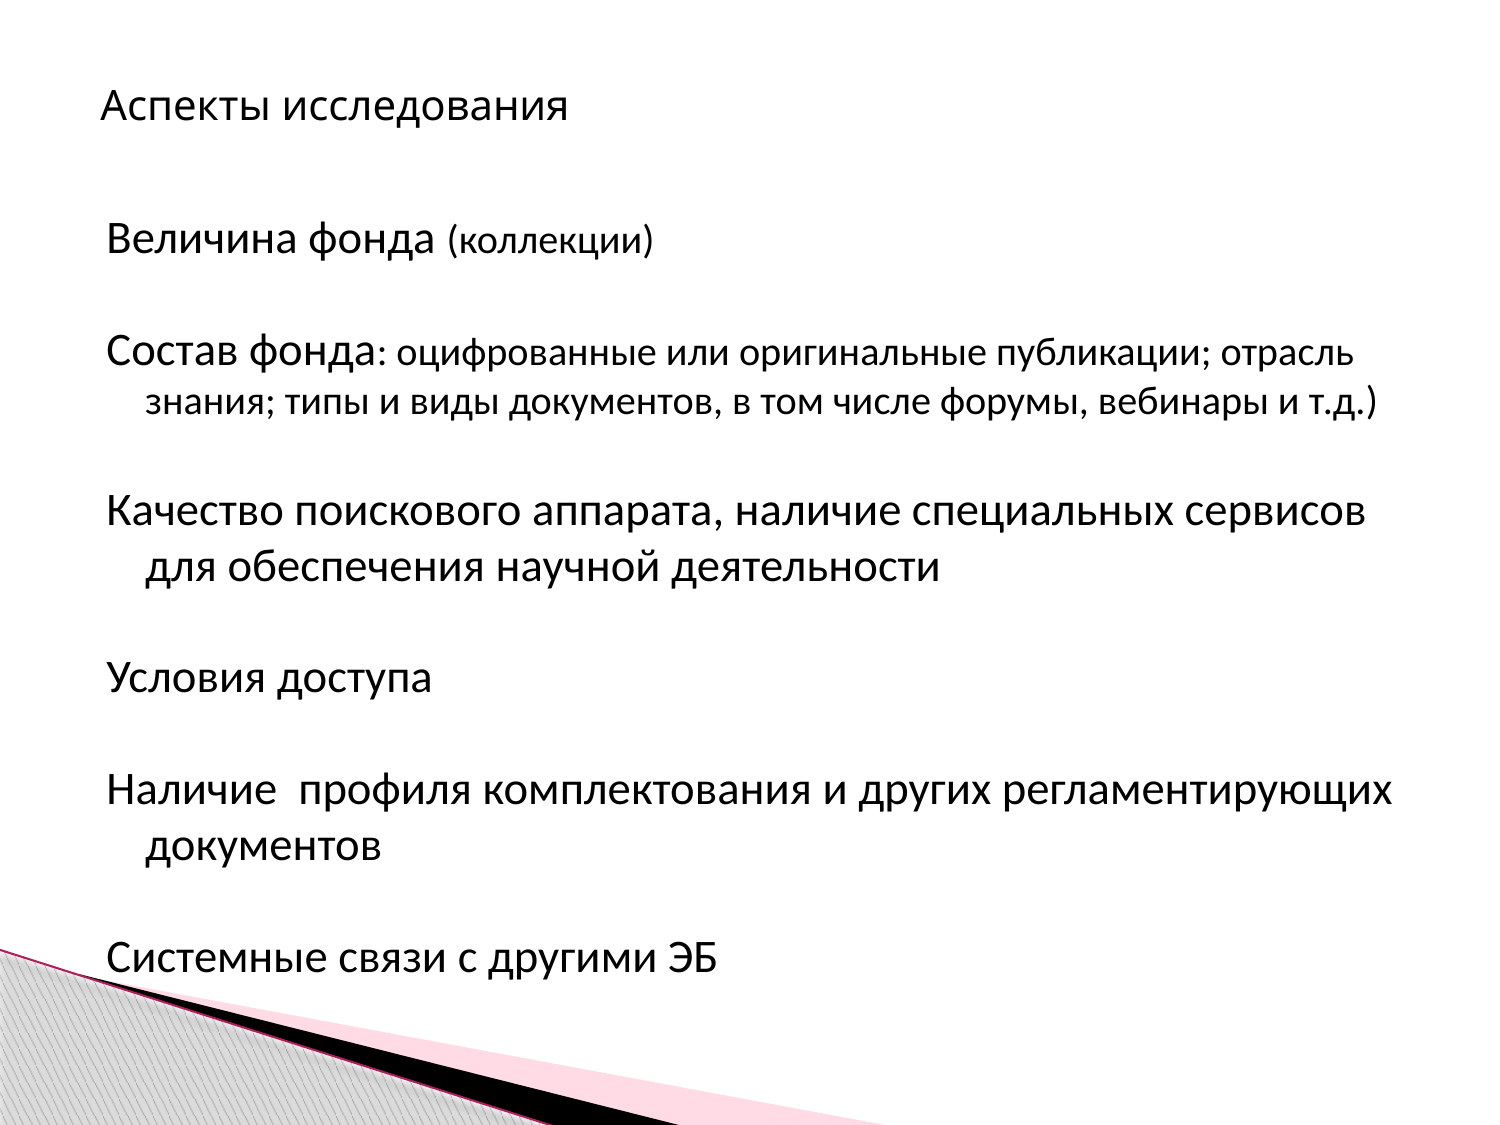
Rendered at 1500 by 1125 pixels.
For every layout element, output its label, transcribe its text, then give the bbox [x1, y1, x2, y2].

list Величина фонда (коллекции) Состав фонда: оцифрованные или оригинальные публикации; отрасль знания; типы и виды документов, в том числе форумы, вебинары и т.д.) Качество поискового аппарата, наличие специальных сервисов для обеспечения научной деятельности Условия доступа Наличие профиля комплектования и других регламентирующих документов Системные связи с другими ЭБ [75, 199, 1425, 1043]
title Аспекты исследования [75, 70, 1425, 188]
